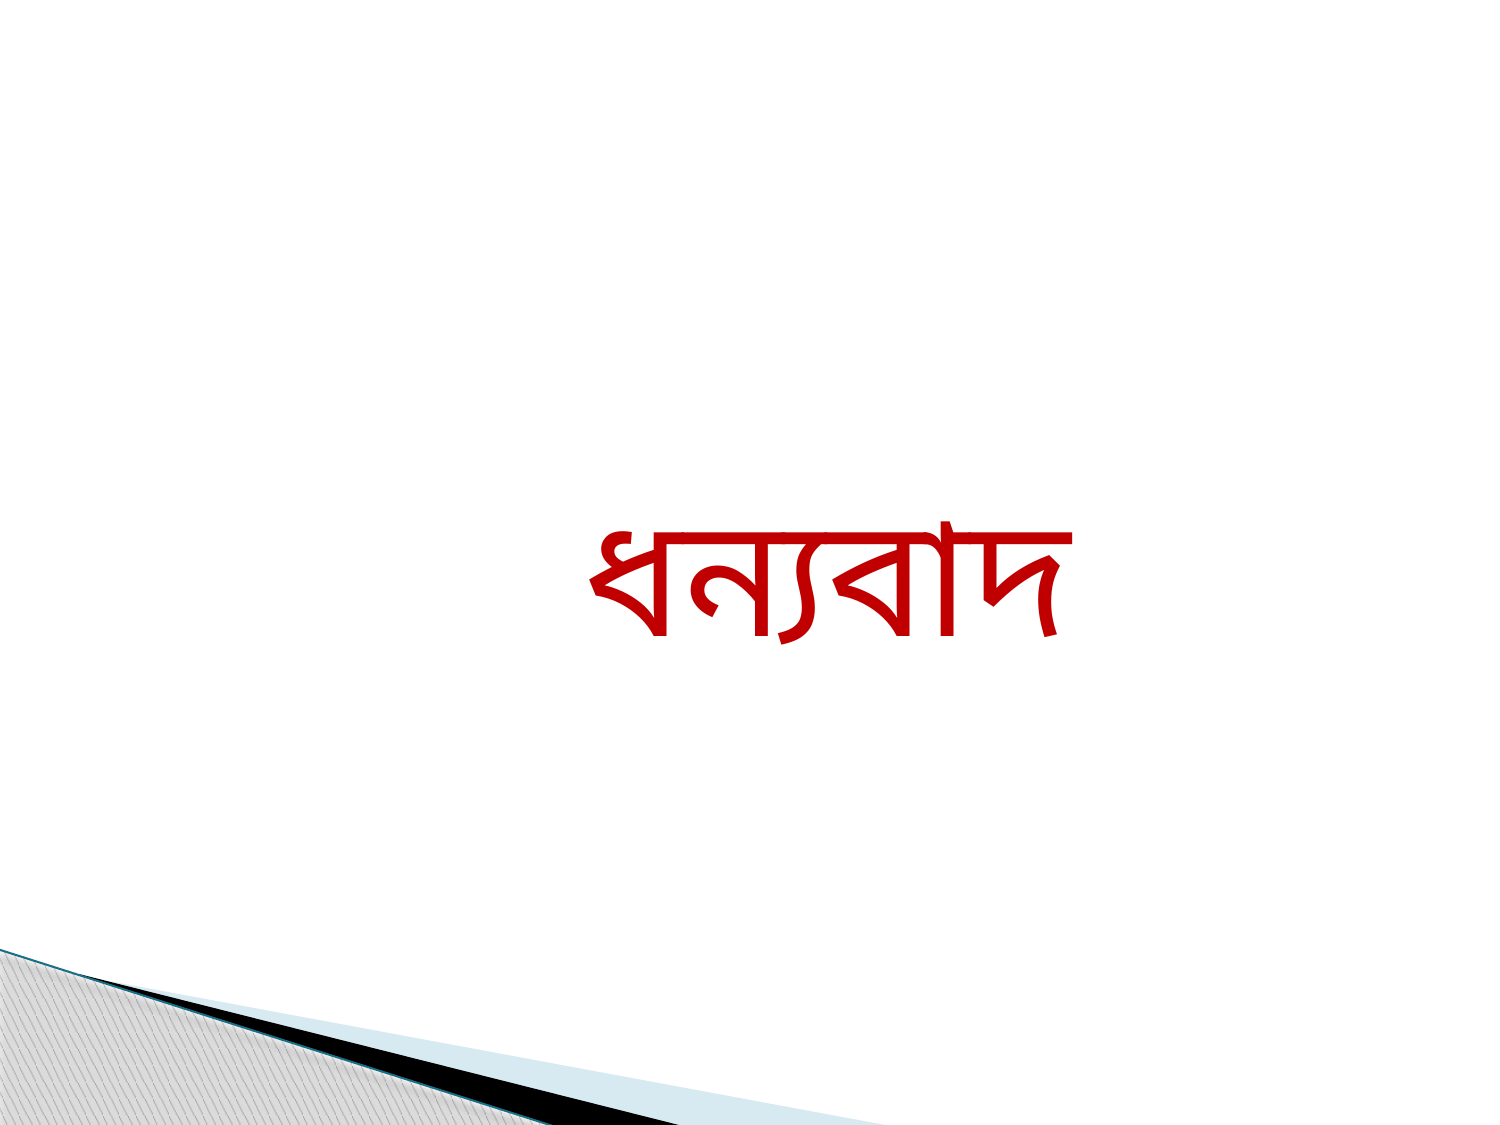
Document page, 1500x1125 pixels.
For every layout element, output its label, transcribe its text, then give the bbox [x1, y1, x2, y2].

text_box ধন্যবাদ [499, 462, 1165, 678]
